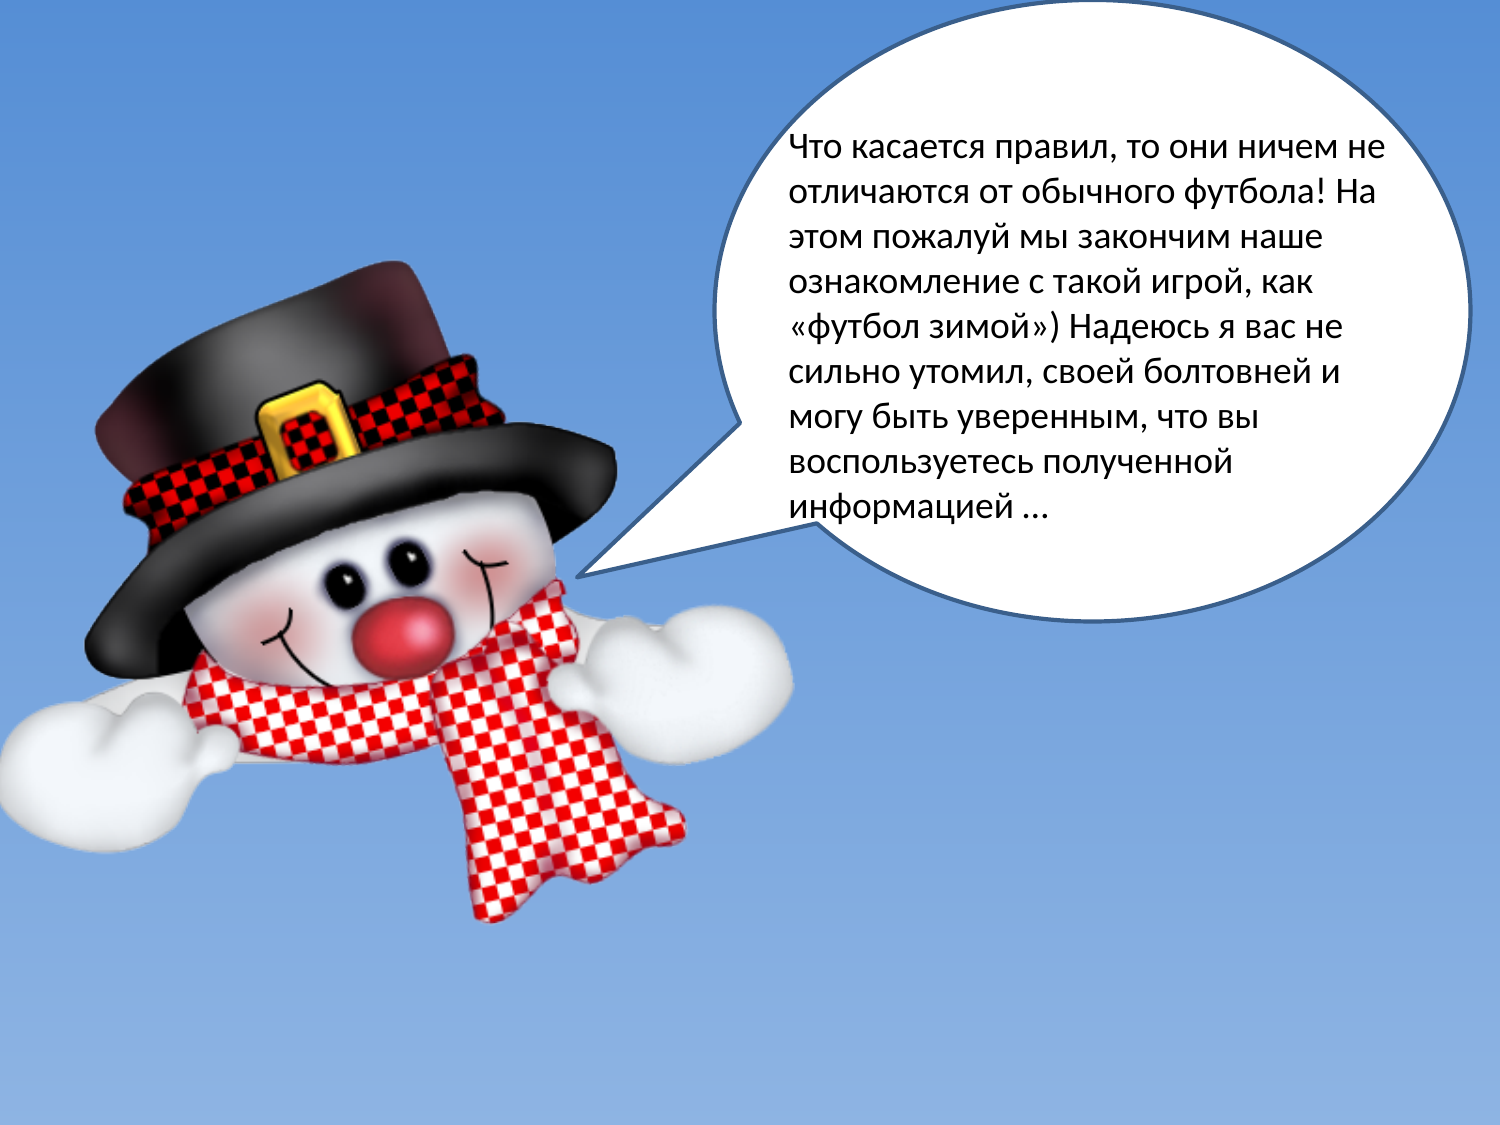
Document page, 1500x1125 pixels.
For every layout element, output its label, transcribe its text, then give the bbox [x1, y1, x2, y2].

text_box [797, 0, 1388, 113]
picture [0, 255, 806, 938]
text_box Что касается правил, то они ничем не отличаются от обычного футбола! На этом пожалуй мы закончим наше ознакомление с такой игрой, как «футбол зимой») Надеюсь я вас не сильно утомил, своей болтовней и могу быть уверенным, что вы воспользуетесь полученной информацией … [773, 113, 1436, 534]
text_box [718, 141, 773, 253]
text_box [1436, 176, 1473, 445]
text_box [826, 534, 1359, 624]
